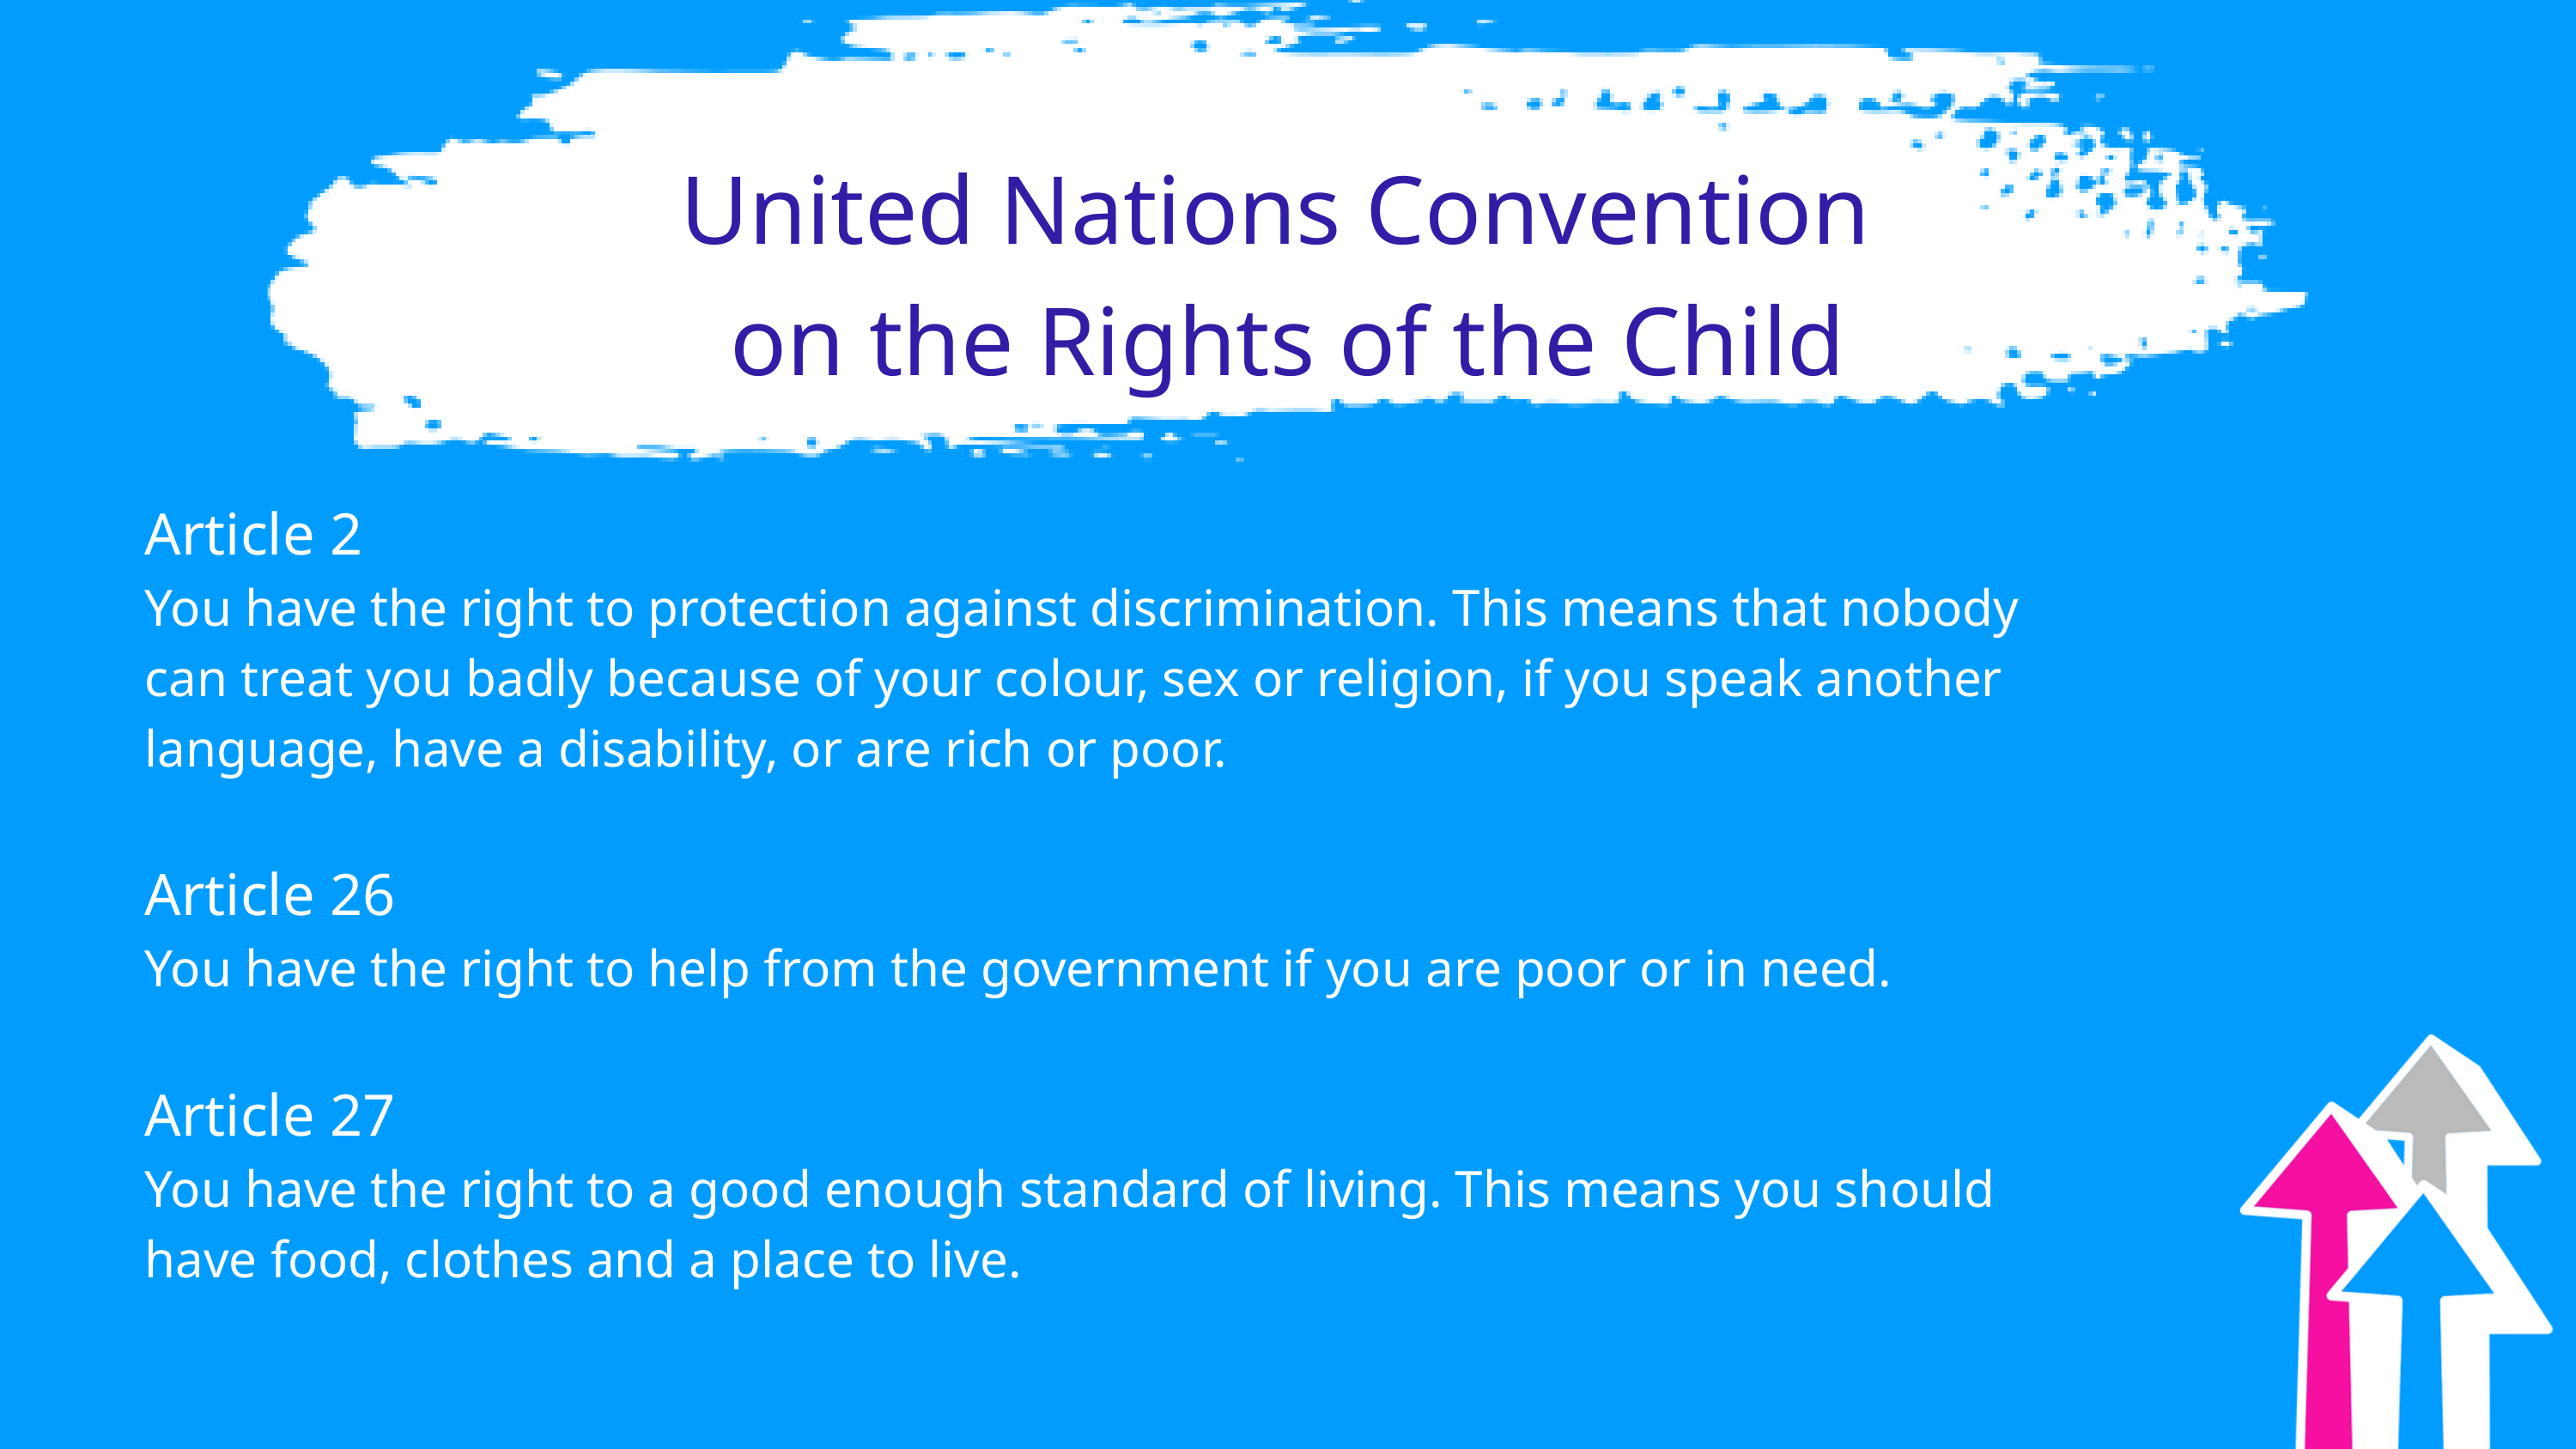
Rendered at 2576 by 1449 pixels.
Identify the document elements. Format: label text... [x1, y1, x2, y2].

text_box [267, 0, 2309, 462]
text_box [2055, 964, 2576, 1449]
text_box United Nations Convention on the Rights of the Child​ [620, 131, 1956, 395]
text_box Article 2 You have the right to protection against discrimination. This means that nobody can treat you badly because of your colour, sex or religion, if you speak another language, have a disability, or are rich or poor.​ Article 26 You have the right to help from the government if you are poor or in need. ​ Article 27 You have the right to a good enough standard of living. This means you should have food, clothes and a place to live. [144, 486, 2098, 1358]
